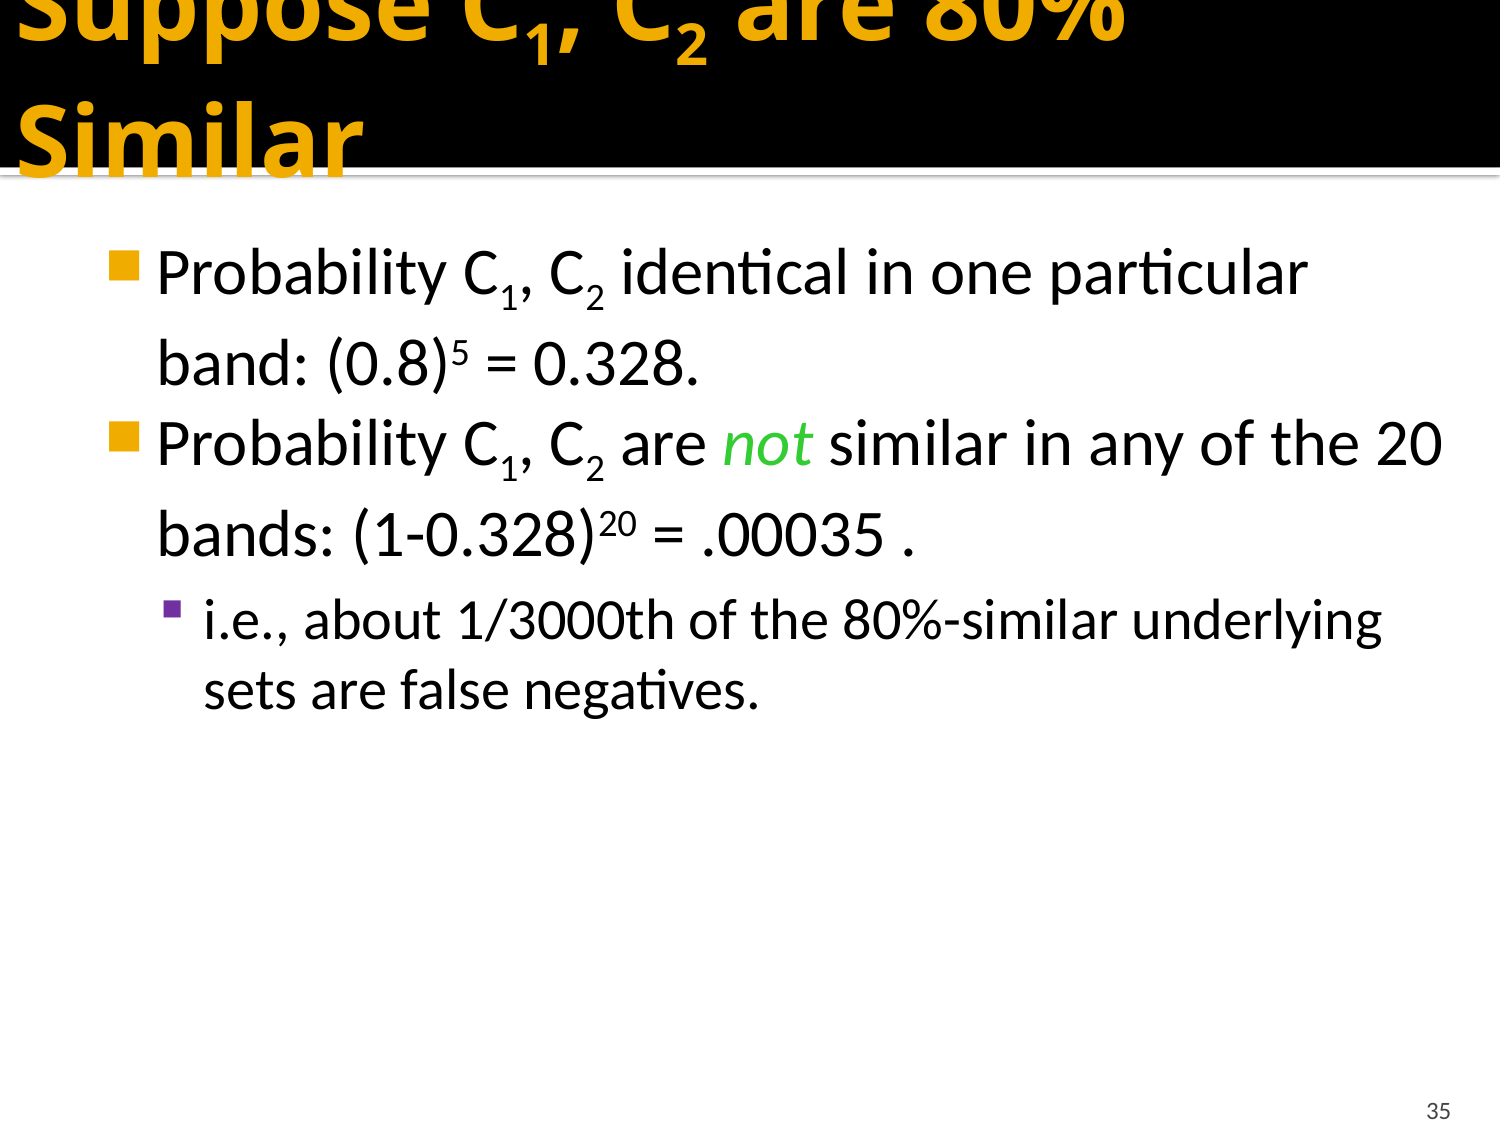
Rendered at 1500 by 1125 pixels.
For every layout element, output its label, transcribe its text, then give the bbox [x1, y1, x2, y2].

title Suppose C1, C2 are 80% Similar [0, 0, 1500, 163]
slide_number 35 [1345, 1080, 1467, 1125]
list Probability C1, C2 identical in one particular band: (0.8)5 = 0.328. Probability C1, C2 are not similar in any of the 20 bands: (1-0.328)20 = .00035 . i.e., about 1/3000th of the 80%-similar underlying sets are false negatives. [75, 212, 1475, 1075]
